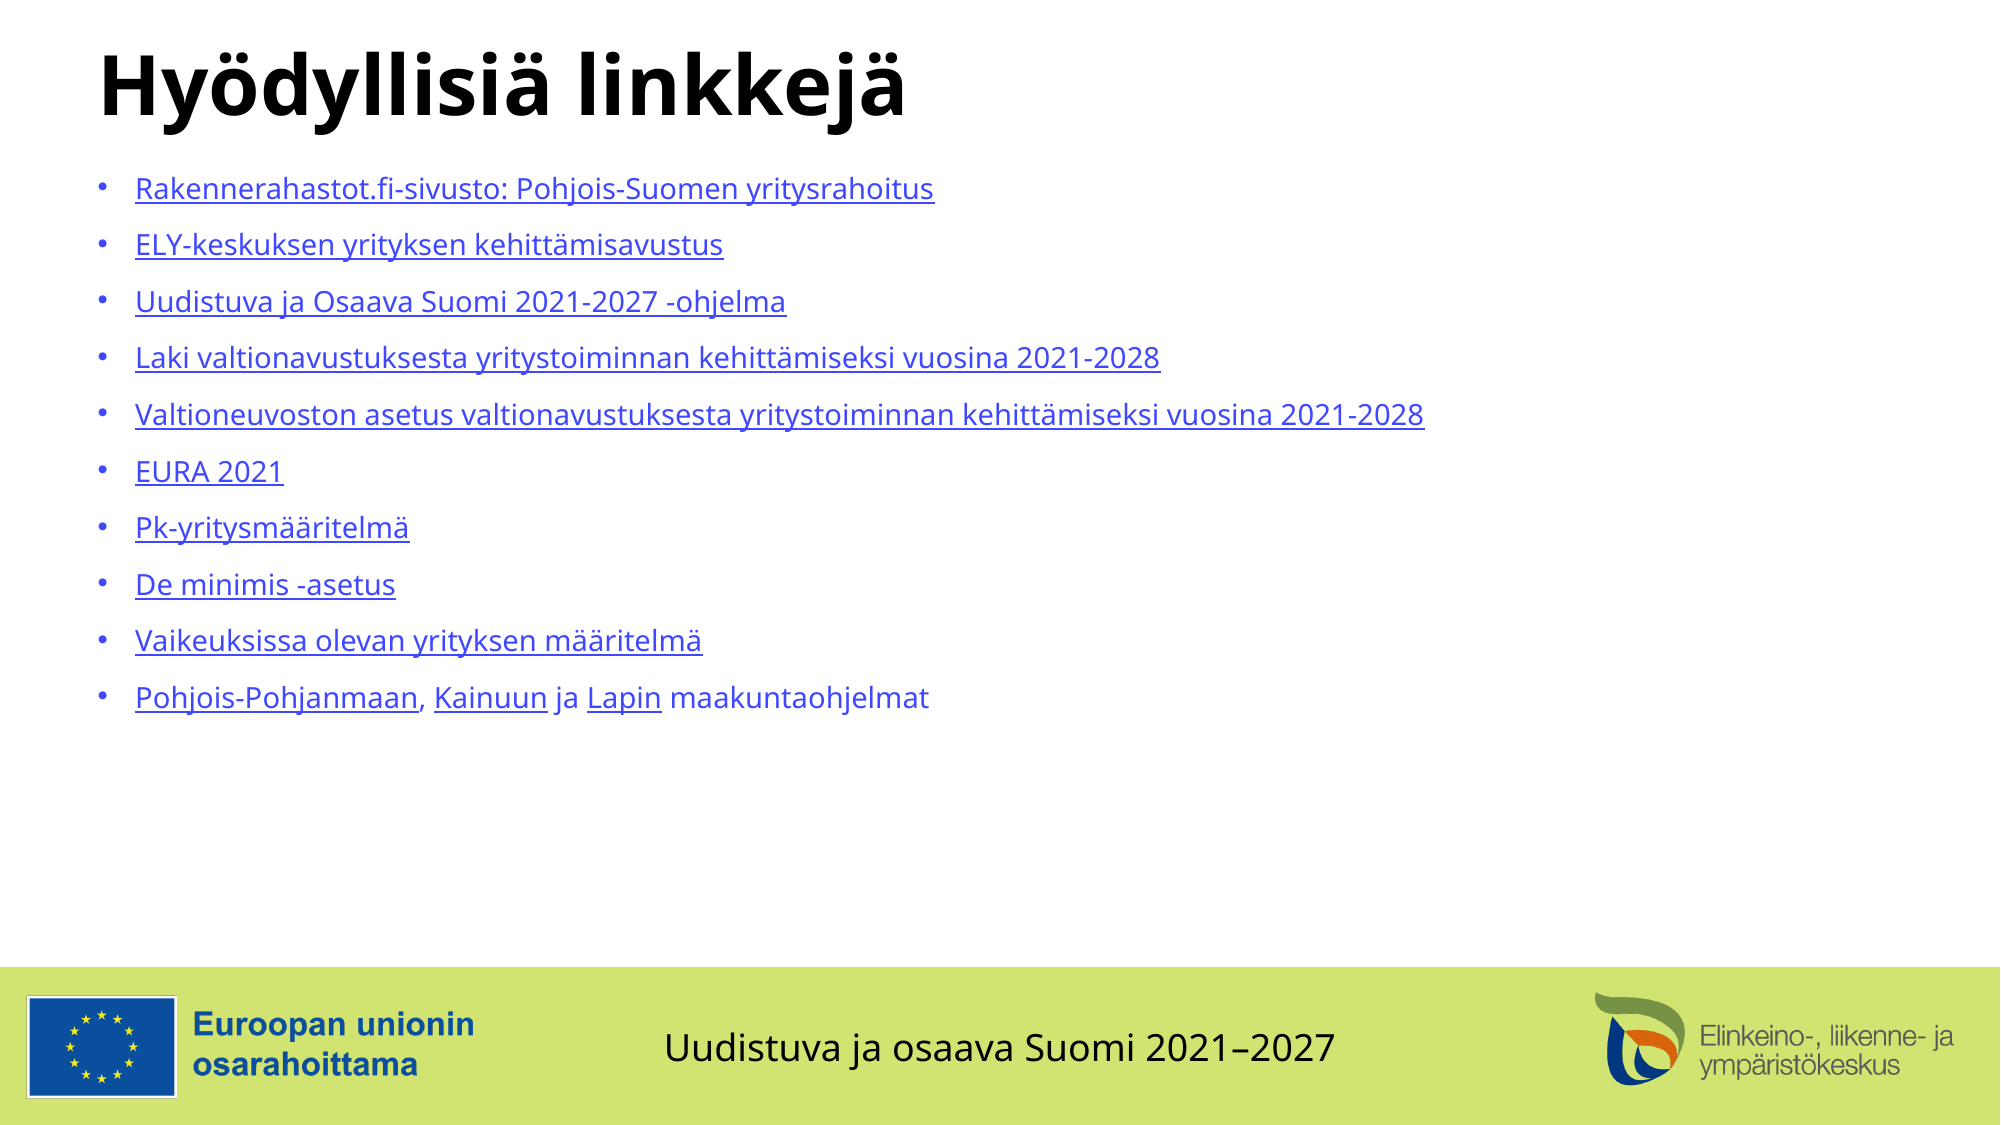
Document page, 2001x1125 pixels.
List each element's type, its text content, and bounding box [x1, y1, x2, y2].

list Rakennerahastot.fi-sivusto: Pohjois-Suomen yritysrahoitus ELY-keskuksen yrityksen kehittämisavustus Uudistuva ja Osaava Suomi 2021-2027 -ohjelma Laki valtionavustuksesta yritystoiminnan kehittämiseksi vuosina 2021-2028 Valtioneuvoston asetus valtionavustuksesta yritystoiminnan kehittämiseksi vuosina 2021-2028 EURA 2021 Pk-yritysmääritelmä De minimis -asetus Vaikeuksissa olevan yrityksen määritelmä Pohjois-Pohjanmaan, Kainuun ja Lapin maakuntaohjelmat [97, 170, 1823, 888]
title Hyödyllisiä linkkejä [97, 0, 1823, 134]
picture [1569, 966, 1976, 1110]
